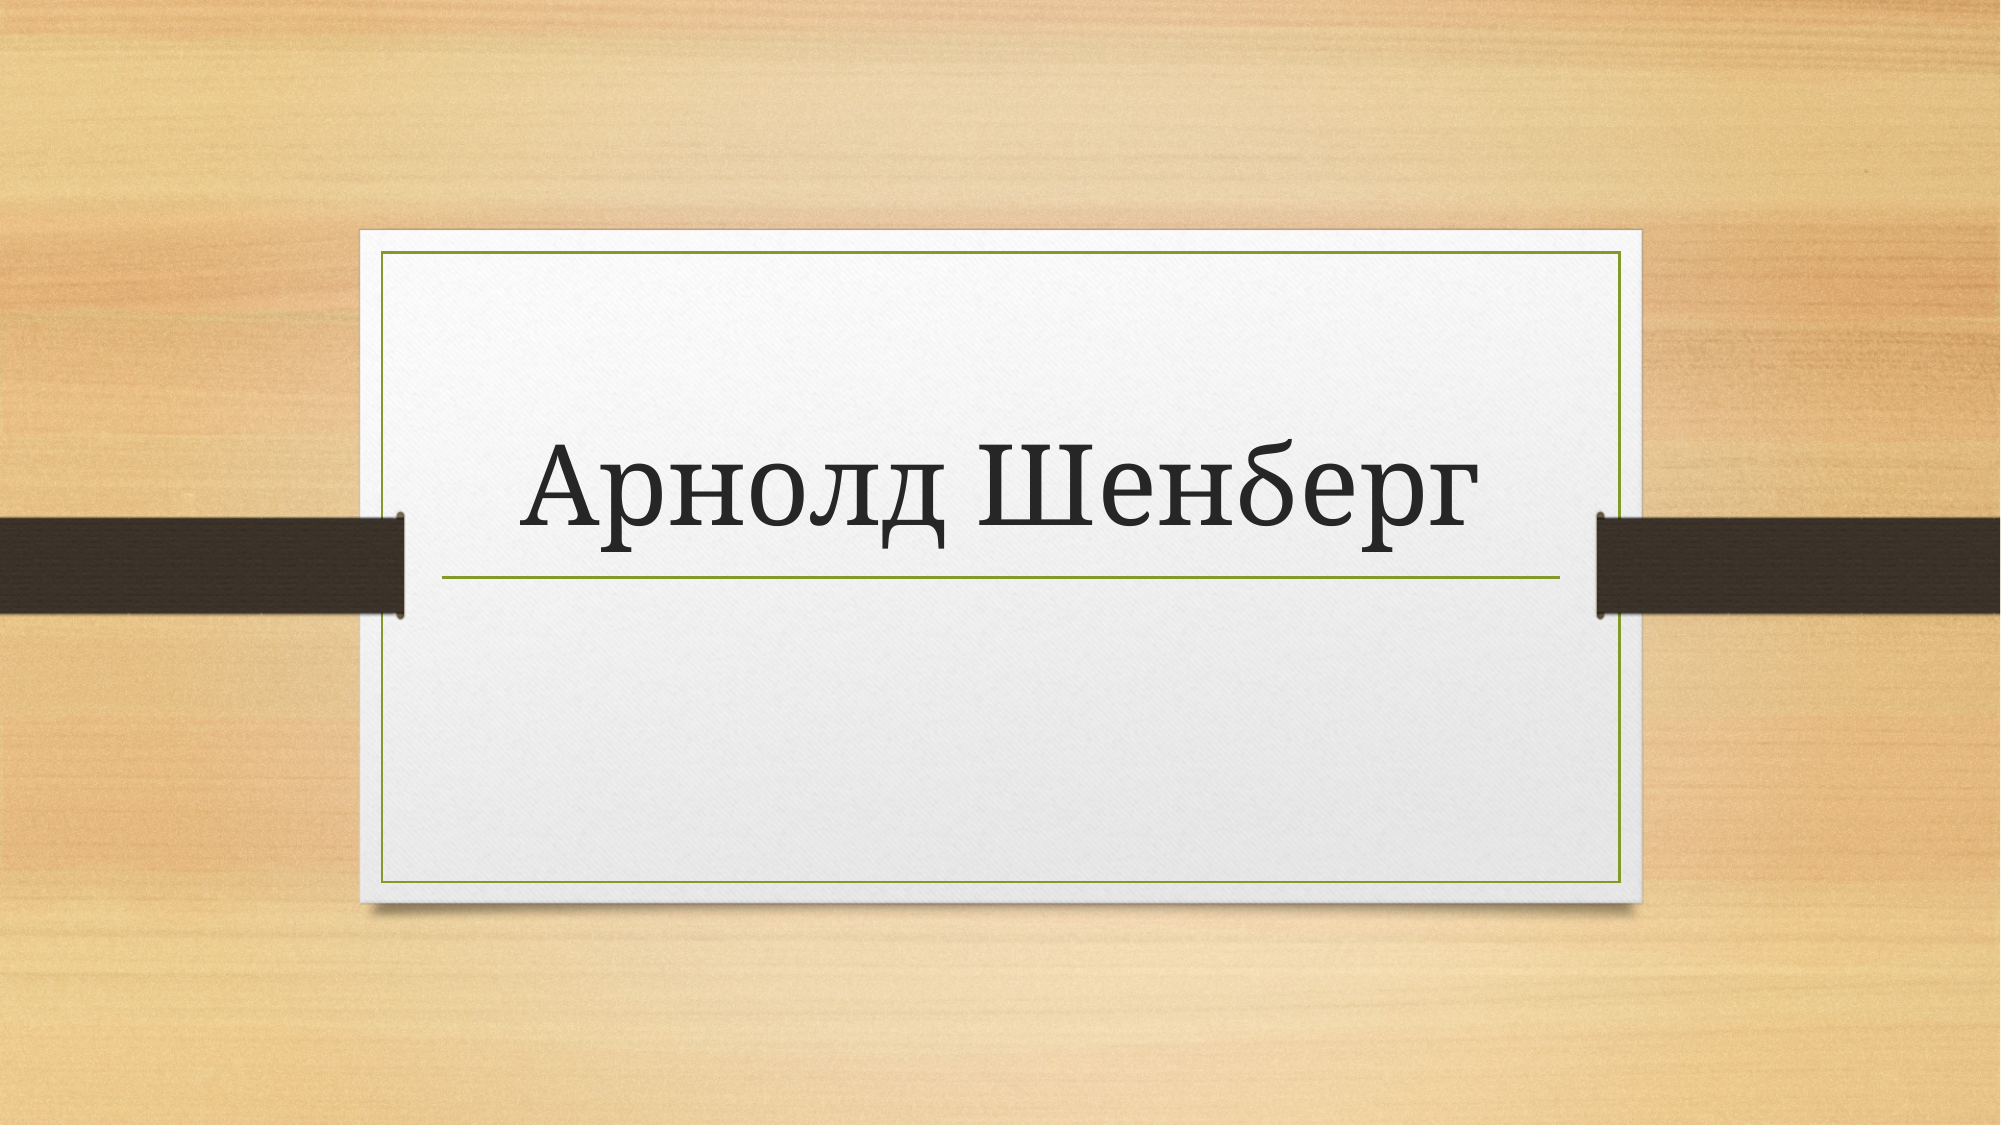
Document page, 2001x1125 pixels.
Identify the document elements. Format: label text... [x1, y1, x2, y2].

picture [0, 0, 2001, 1125]
title Арнолд Шенберг [441, 306, 1560, 556]
